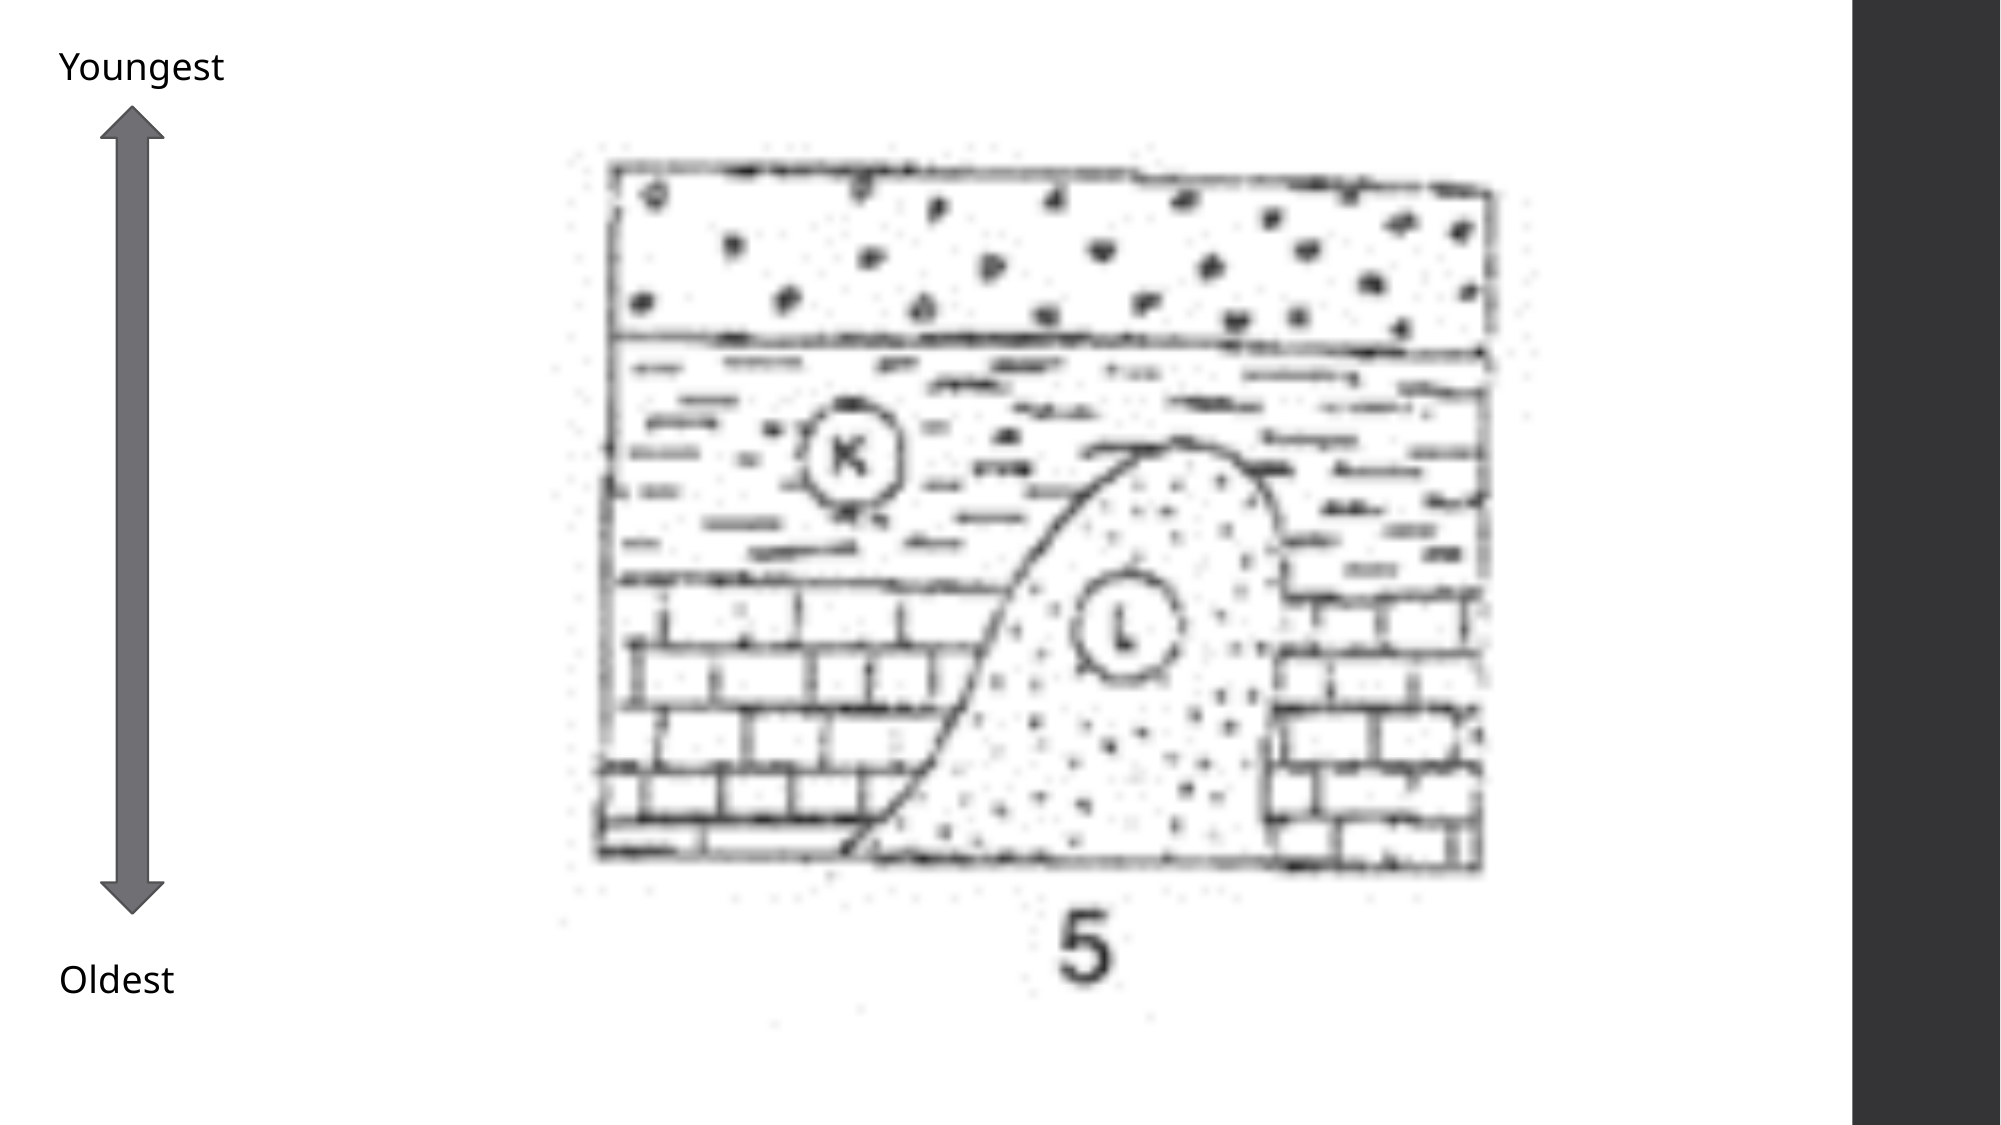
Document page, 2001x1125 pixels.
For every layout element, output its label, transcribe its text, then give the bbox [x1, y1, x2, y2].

text_box [99, 105, 165, 915]
text_box Youngest Oldest [43, 38, 300, 1055]
picture [471, 0, 1654, 1091]
